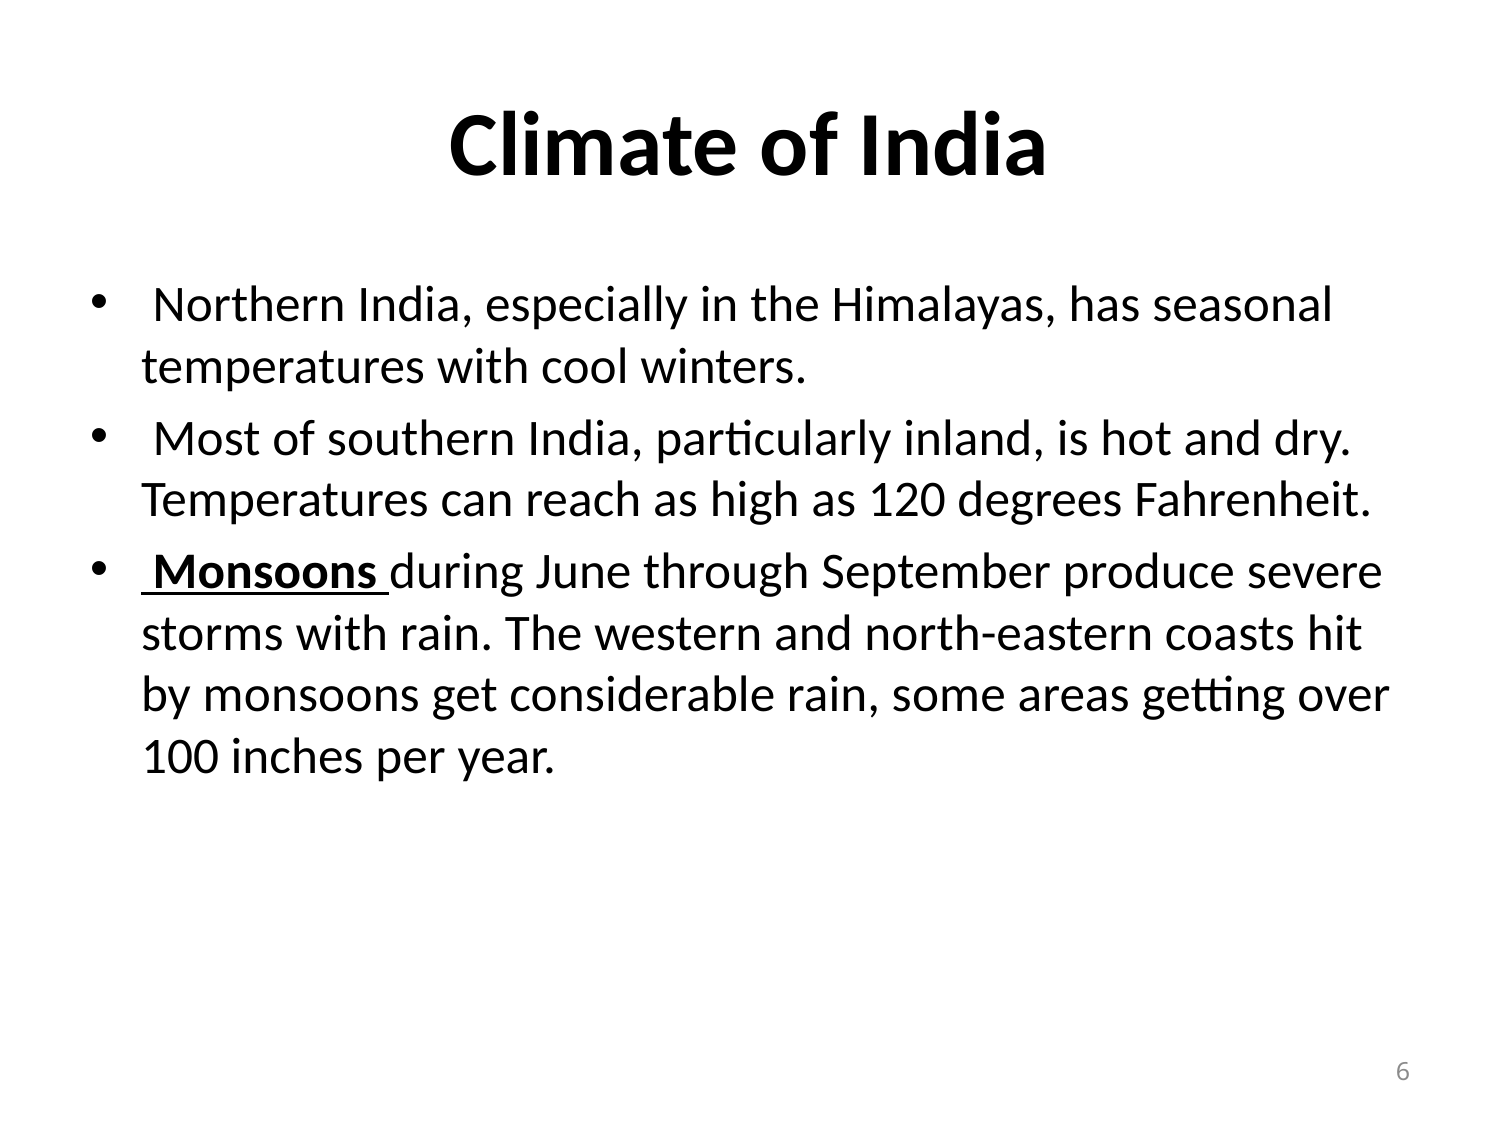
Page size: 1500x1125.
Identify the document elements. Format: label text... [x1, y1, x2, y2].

title Climate of India [75, 45, 1425, 233]
slide_number 6 [1074, 1042, 1425, 1103]
list Northern India, especially in the Himalayas, has seasonal temperatures with cool winters. Most of southern India, particularly inland, is hot and dry. Temperatures can reach as high as 120 degrees Fahrenheit. Monsoons during June through September produce severe storms with rain. The western and north-eastern coasts hit by monsoons get considerable rain, some areas getting over 100 inches per year. [75, 262, 1425, 793]
